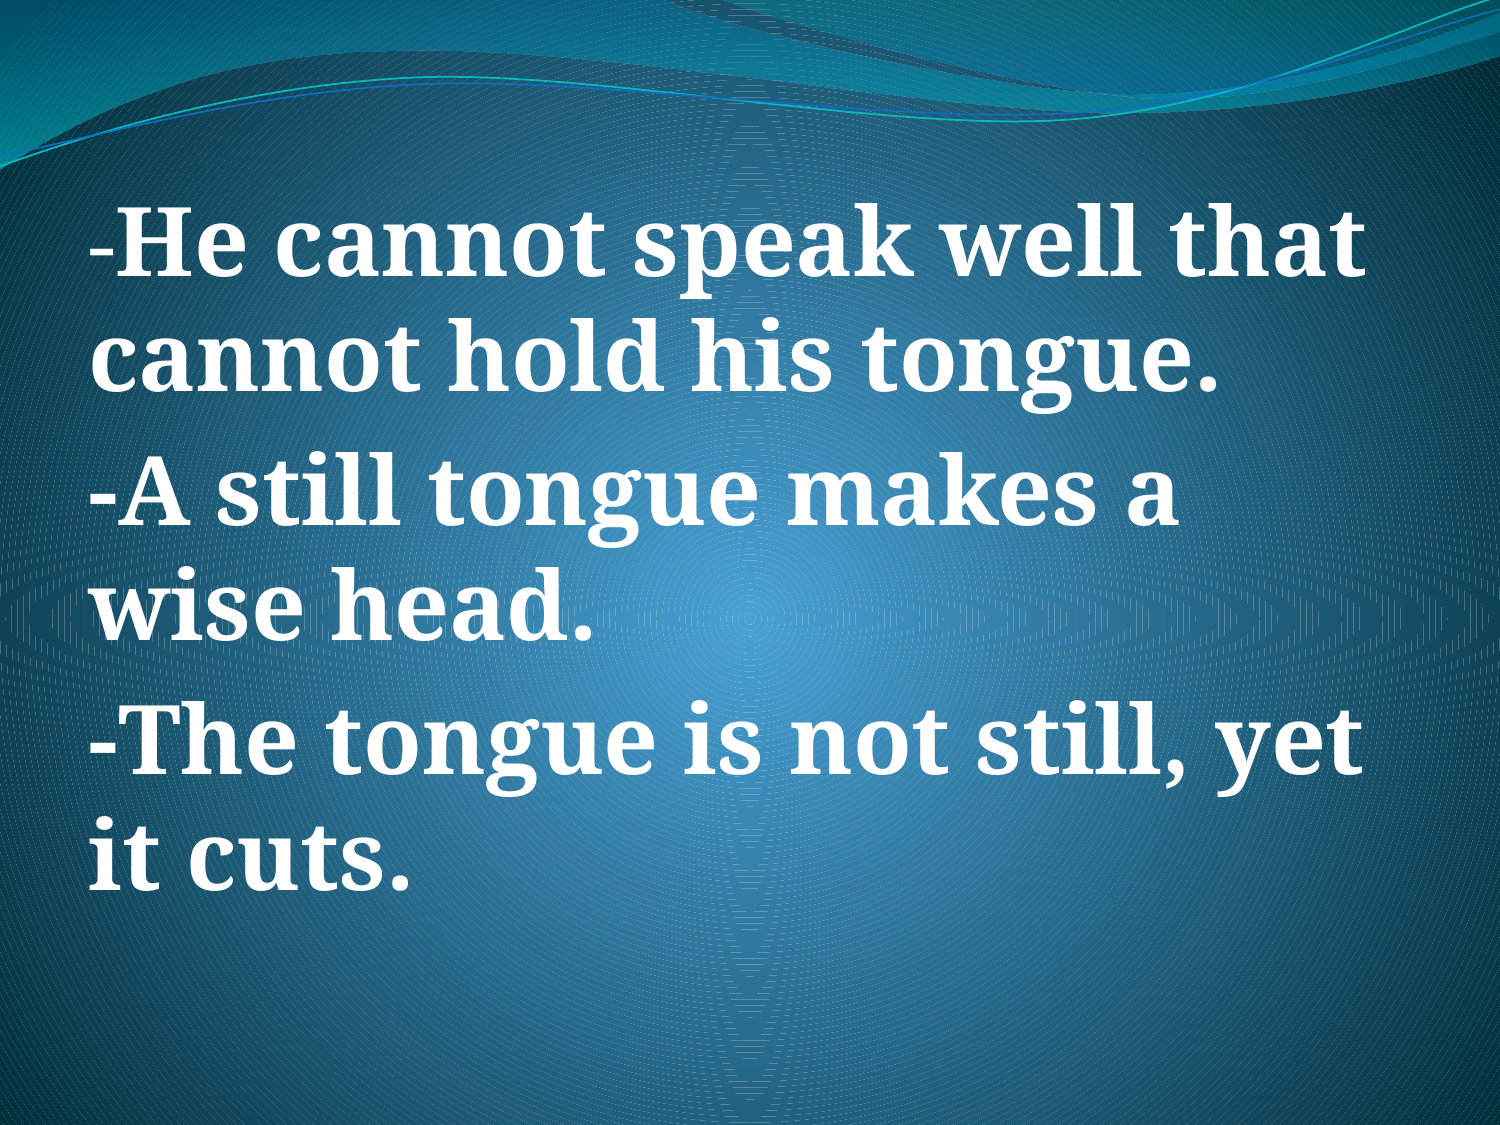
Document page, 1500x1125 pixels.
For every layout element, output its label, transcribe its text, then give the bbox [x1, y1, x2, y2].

subtitle -He cannot speak well that cannot hold his tongue. -A still tongue makes a wise head. -The tongue is not still, yet it cuts. [88, 172, 1424, 1012]
